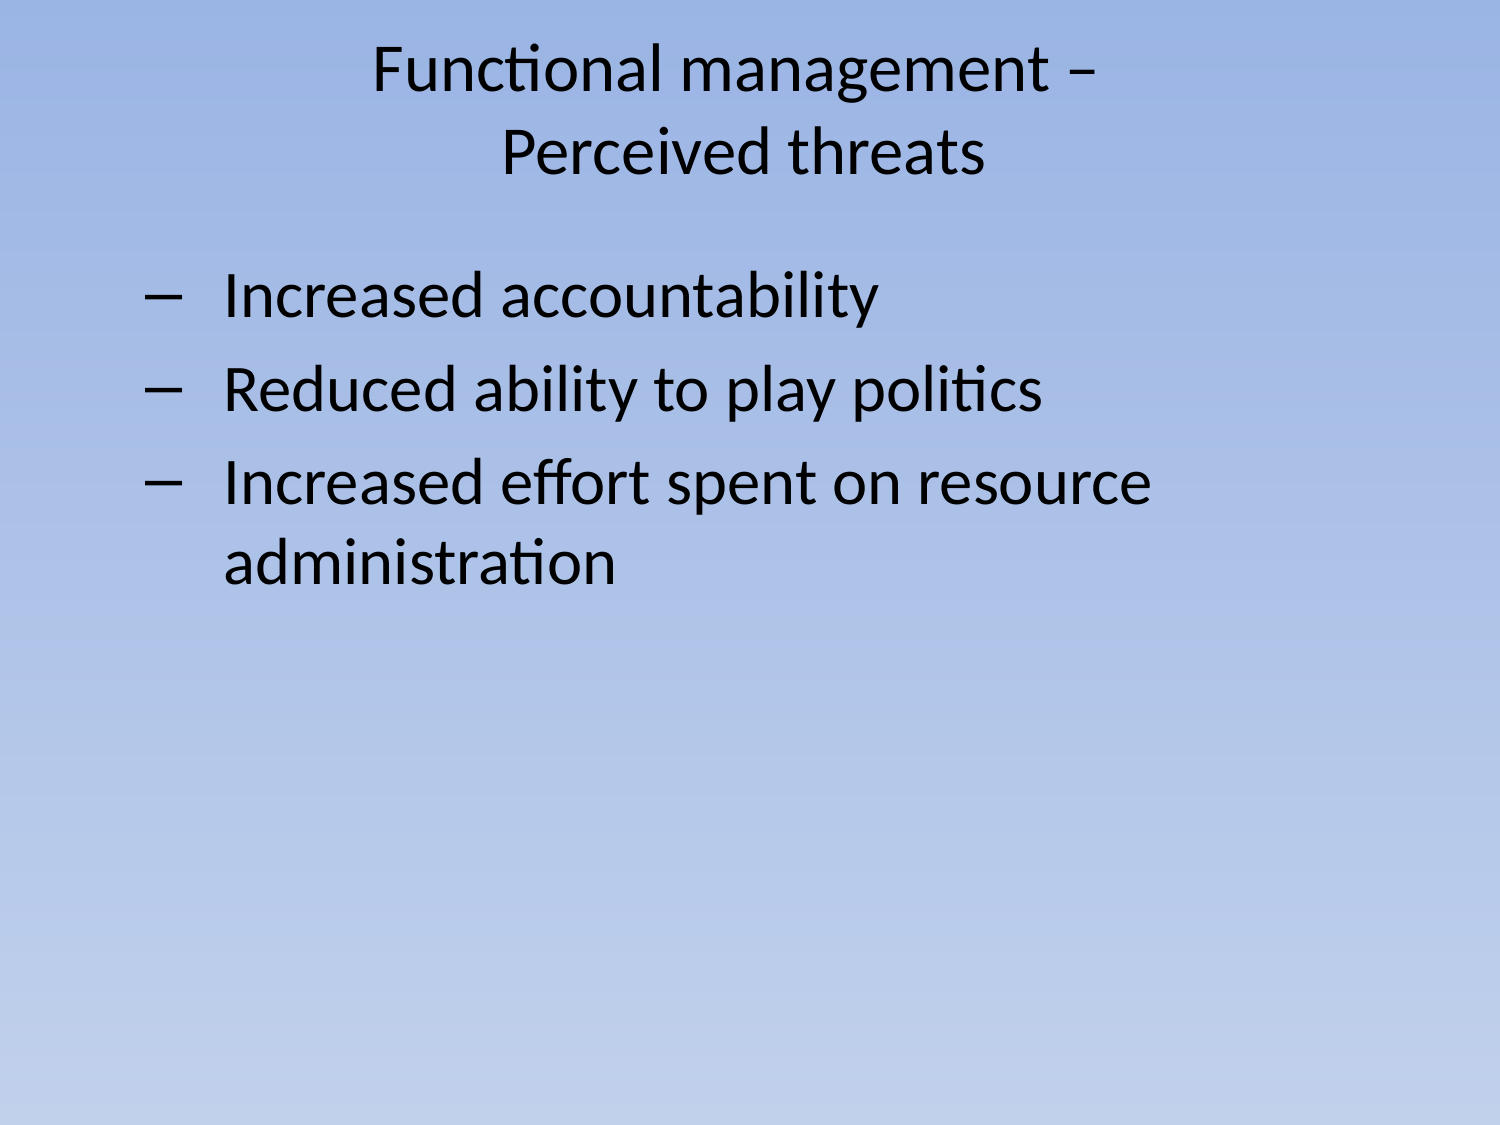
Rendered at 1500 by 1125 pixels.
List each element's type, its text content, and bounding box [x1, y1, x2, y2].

title Functional management – Perceived threats [40, 14, 1448, 197]
list Increased accountability Reduced ability to play politics Increased effort spent on resource administration [52, 243, 1266, 965]
